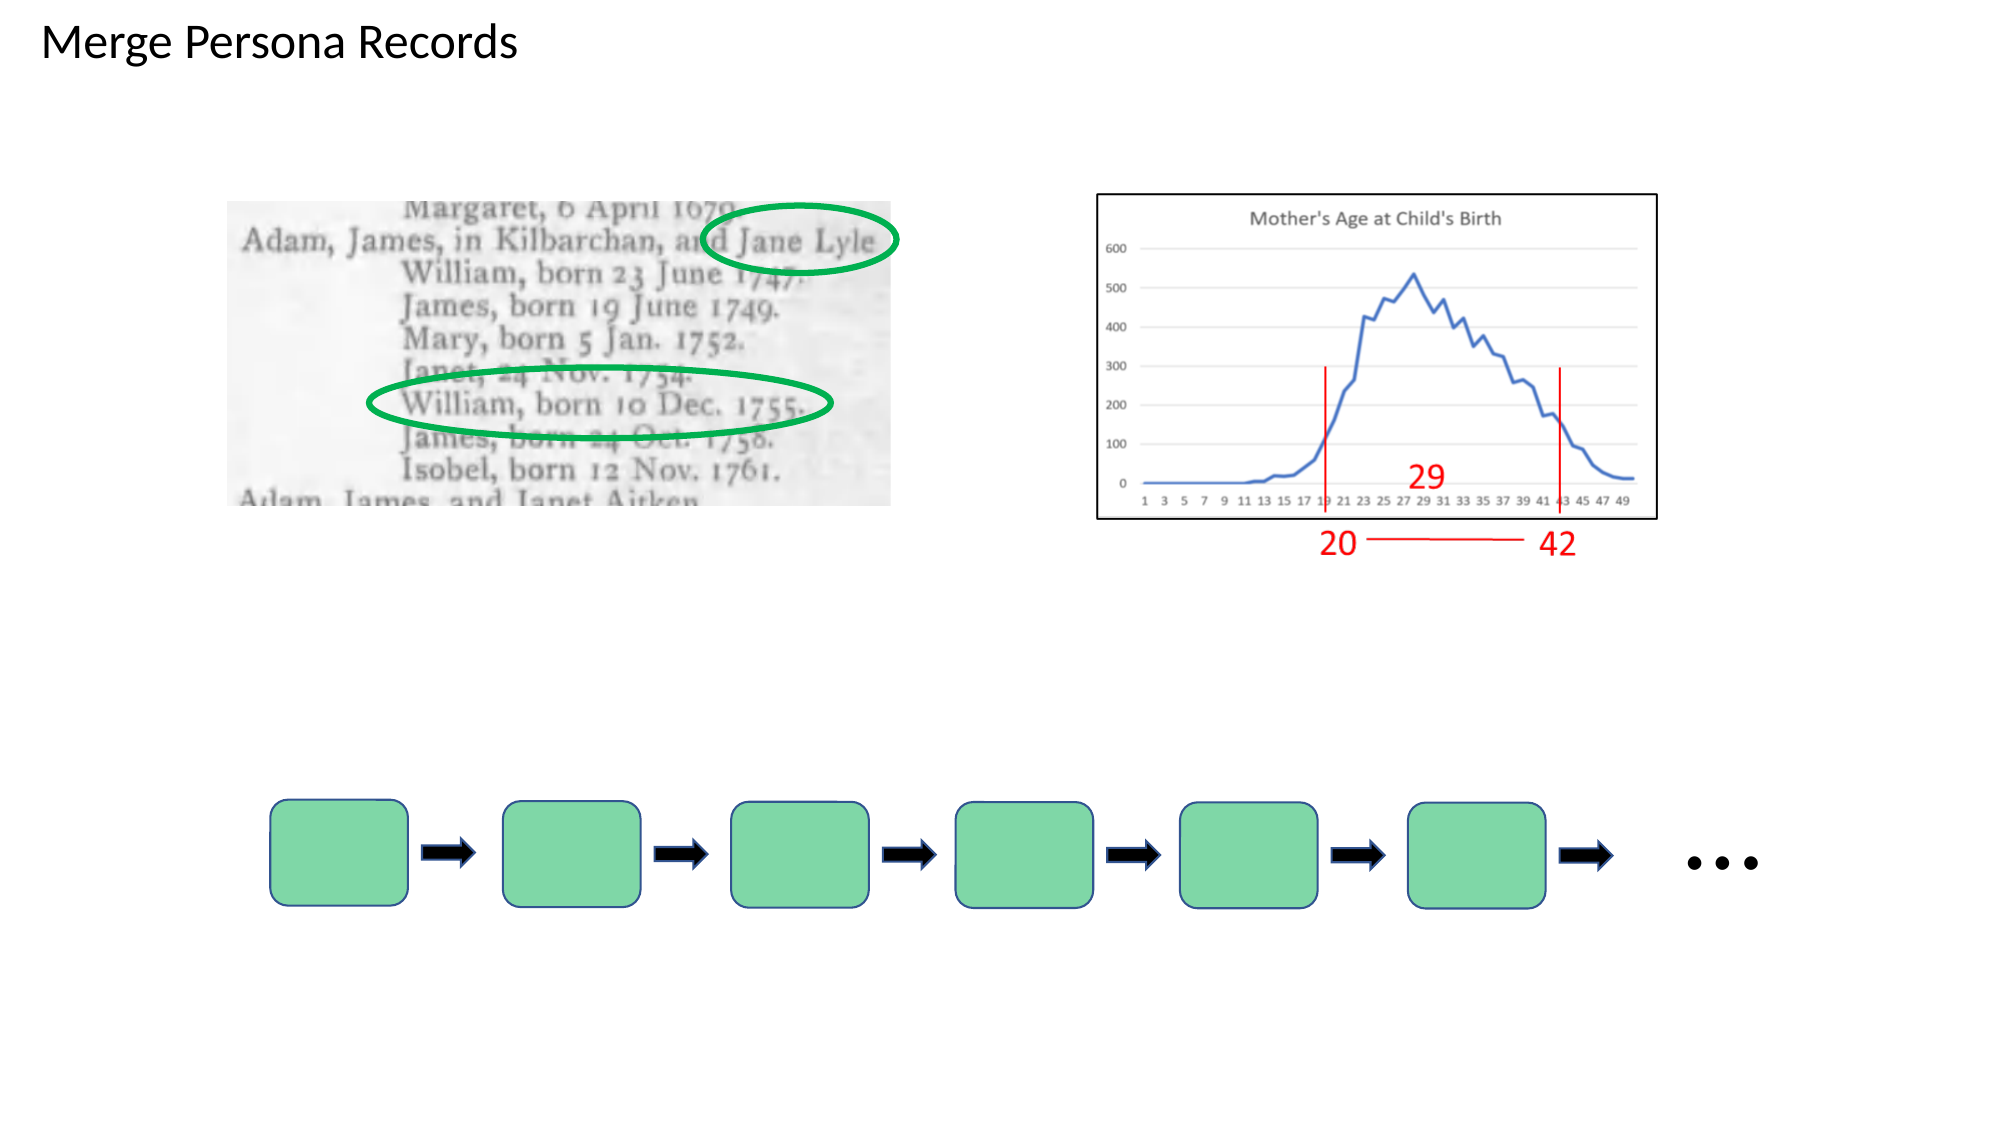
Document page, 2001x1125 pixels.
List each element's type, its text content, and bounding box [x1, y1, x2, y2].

text_box [1558, 838, 1615, 873]
text_box [954, 800, 1095, 910]
text_box [730, 800, 870, 909]
text_box Merge Persona Records [25, 1, 534, 77]
text_box [881, 838, 938, 872]
picture [227, 201, 891, 506]
text_box [501, 800, 642, 909]
text_box [420, 835, 477, 870]
text_box [1178, 801, 1319, 910]
picture [1096, 193, 1658, 589]
text_box [653, 837, 710, 871]
text_box [891, 226, 898, 252]
text_box [1330, 838, 1387, 872]
text_box … [1669, 749, 1778, 900]
text_box [1406, 801, 1547, 910]
text_box [1106, 838, 1162, 872]
text_box [269, 798, 409, 907]
